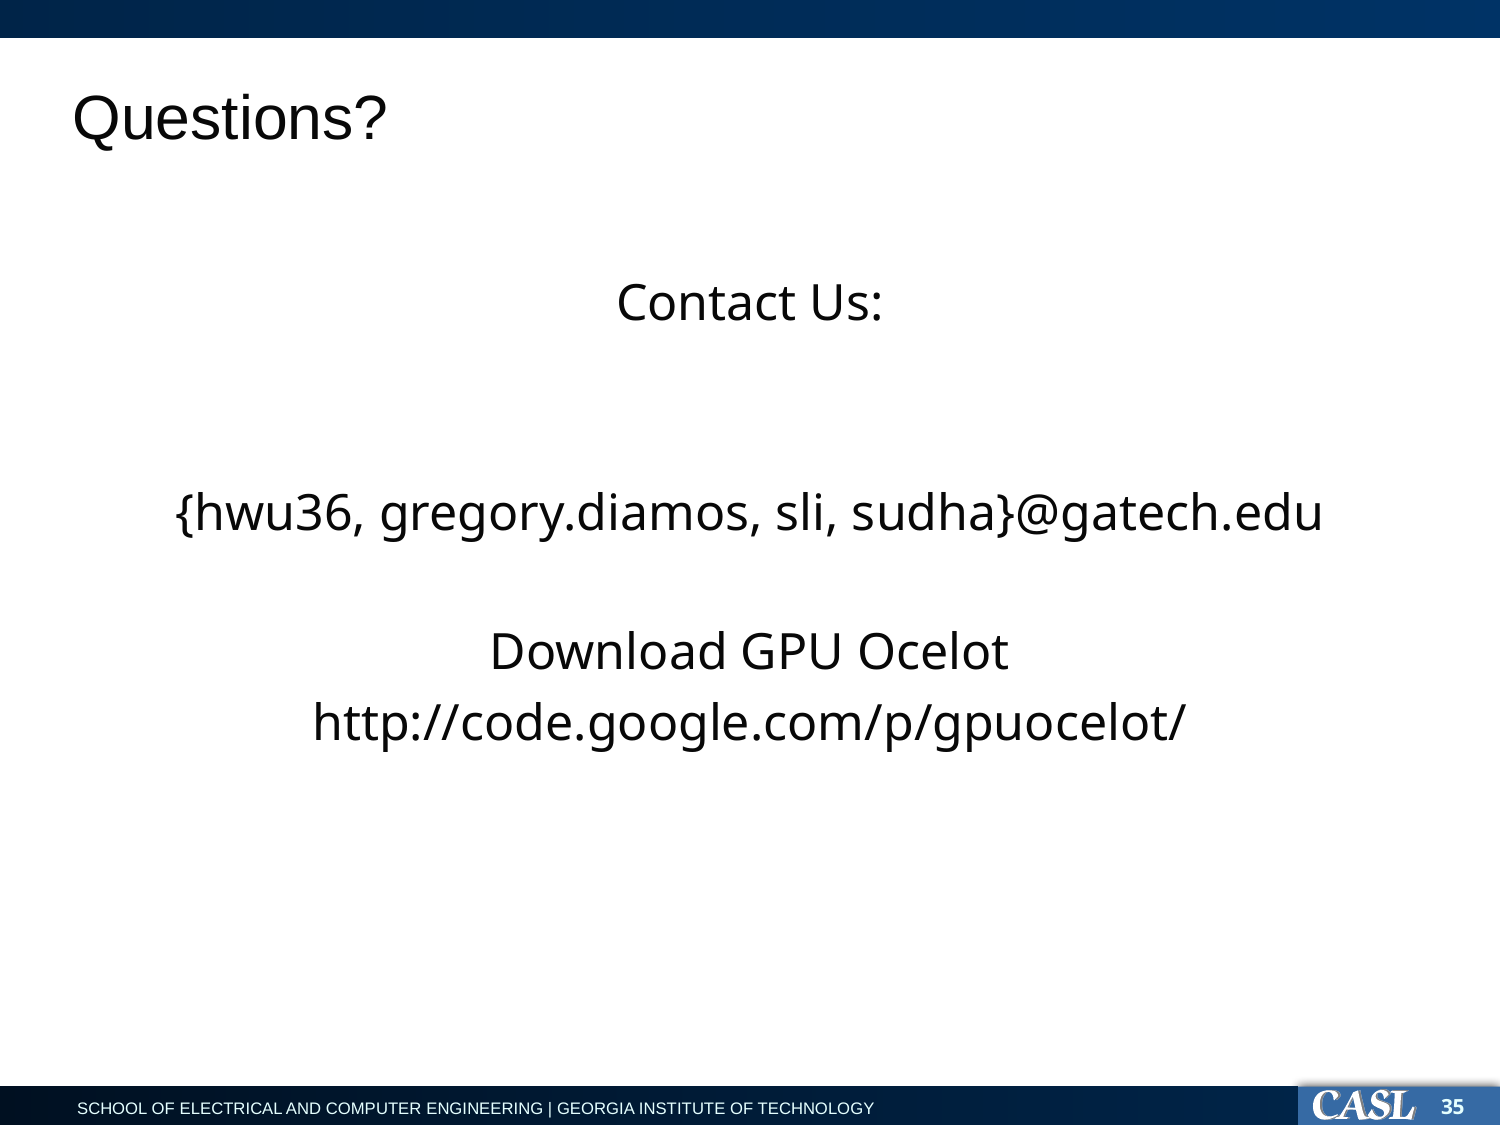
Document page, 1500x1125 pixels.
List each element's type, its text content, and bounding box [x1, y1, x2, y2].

slide_number 35 [1415, 1085, 1480, 1122]
list Contact Us: {hwu36, gregory.diamos, sli, sudha}@gatech.edu Download GPU Ocelot http://code.google.com/p/gpuocelot/ [74, 262, 1426, 1088]
title Questions? [57, 36, 1453, 193]
